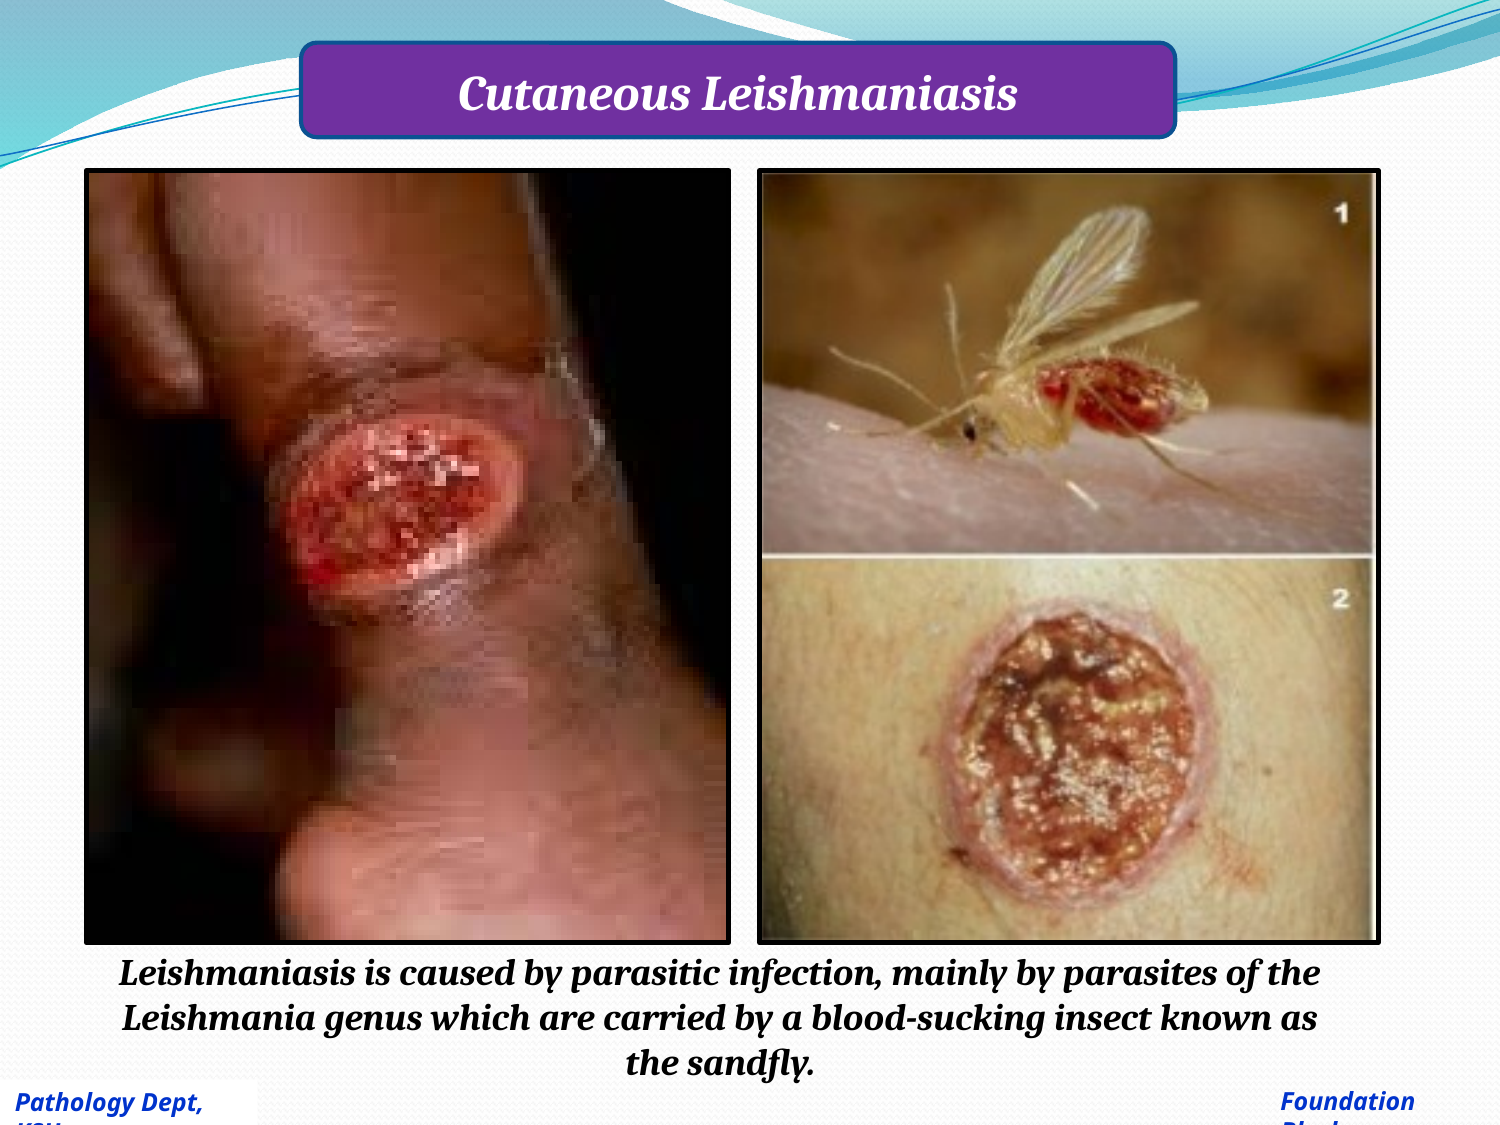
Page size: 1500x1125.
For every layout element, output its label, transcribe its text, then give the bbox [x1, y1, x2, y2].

text_box Pathology Dept, KSU [0, 1079, 258, 1125]
text_box Cutaneous Leishmaniasis [298, 40, 1178, 140]
text_box Foundation Block [1265, 1078, 1500, 1125]
text_box Leishmaniasis is caused by parasitic infection, mainly by parasites of the Leishmania genus which are carried by a blood-sucking insect known as the sandfly. [76, 940, 1365, 1091]
picture [88, 172, 727, 941]
picture [761, 172, 1377, 941]
